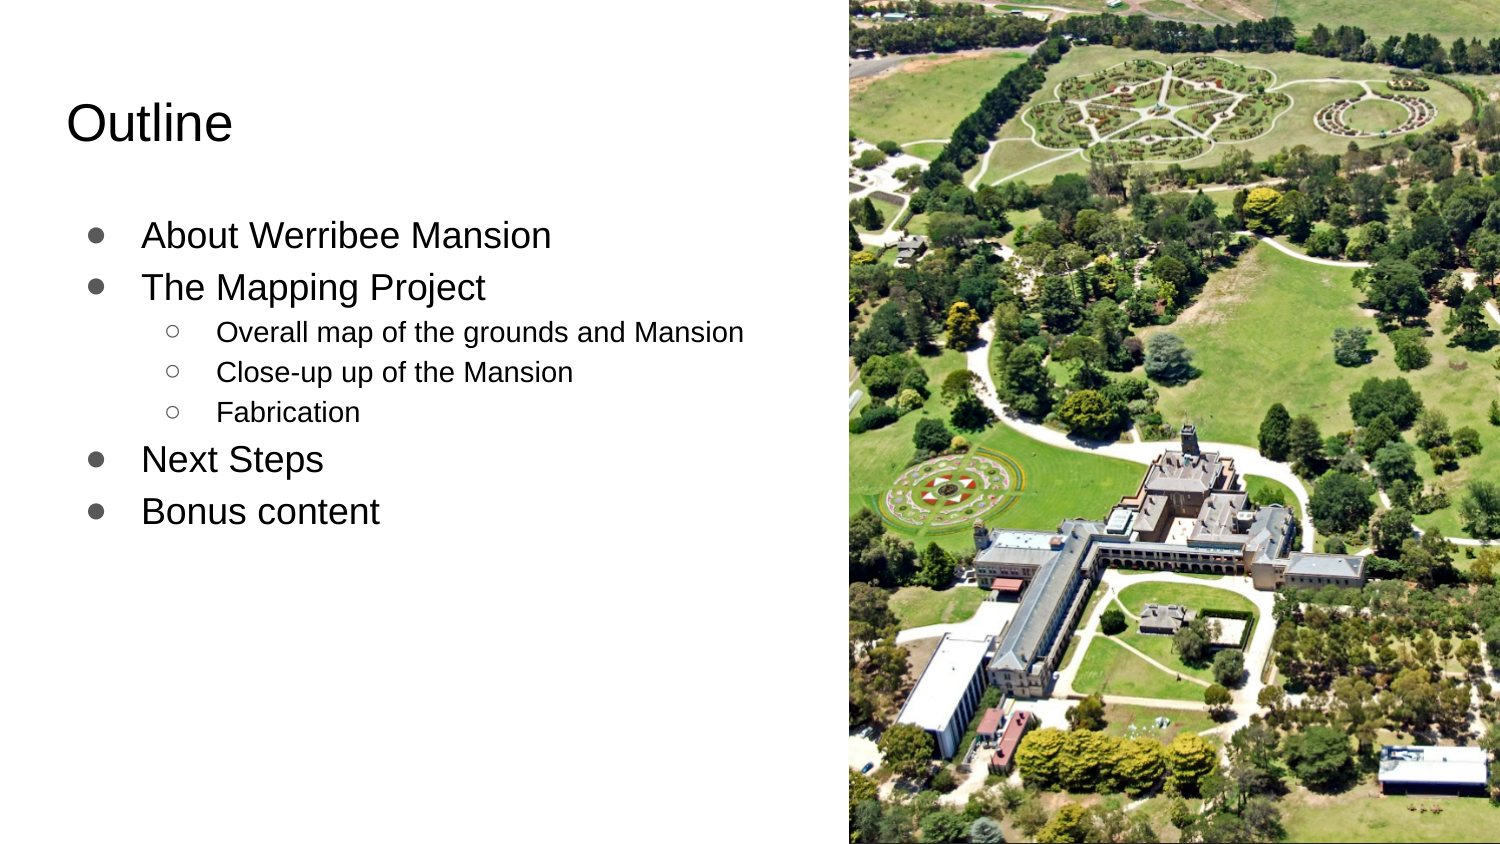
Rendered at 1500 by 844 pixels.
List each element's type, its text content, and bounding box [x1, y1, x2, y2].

title Outline [51, 72, 844, 167]
picture [849, 0, 1500, 844]
list About Werribee Mansion The Mapping Project Overall map of the grounds and Mansion Close-up up of the Mansion Fabrication Next Steps Bonus content [51, 189, 844, 750]
